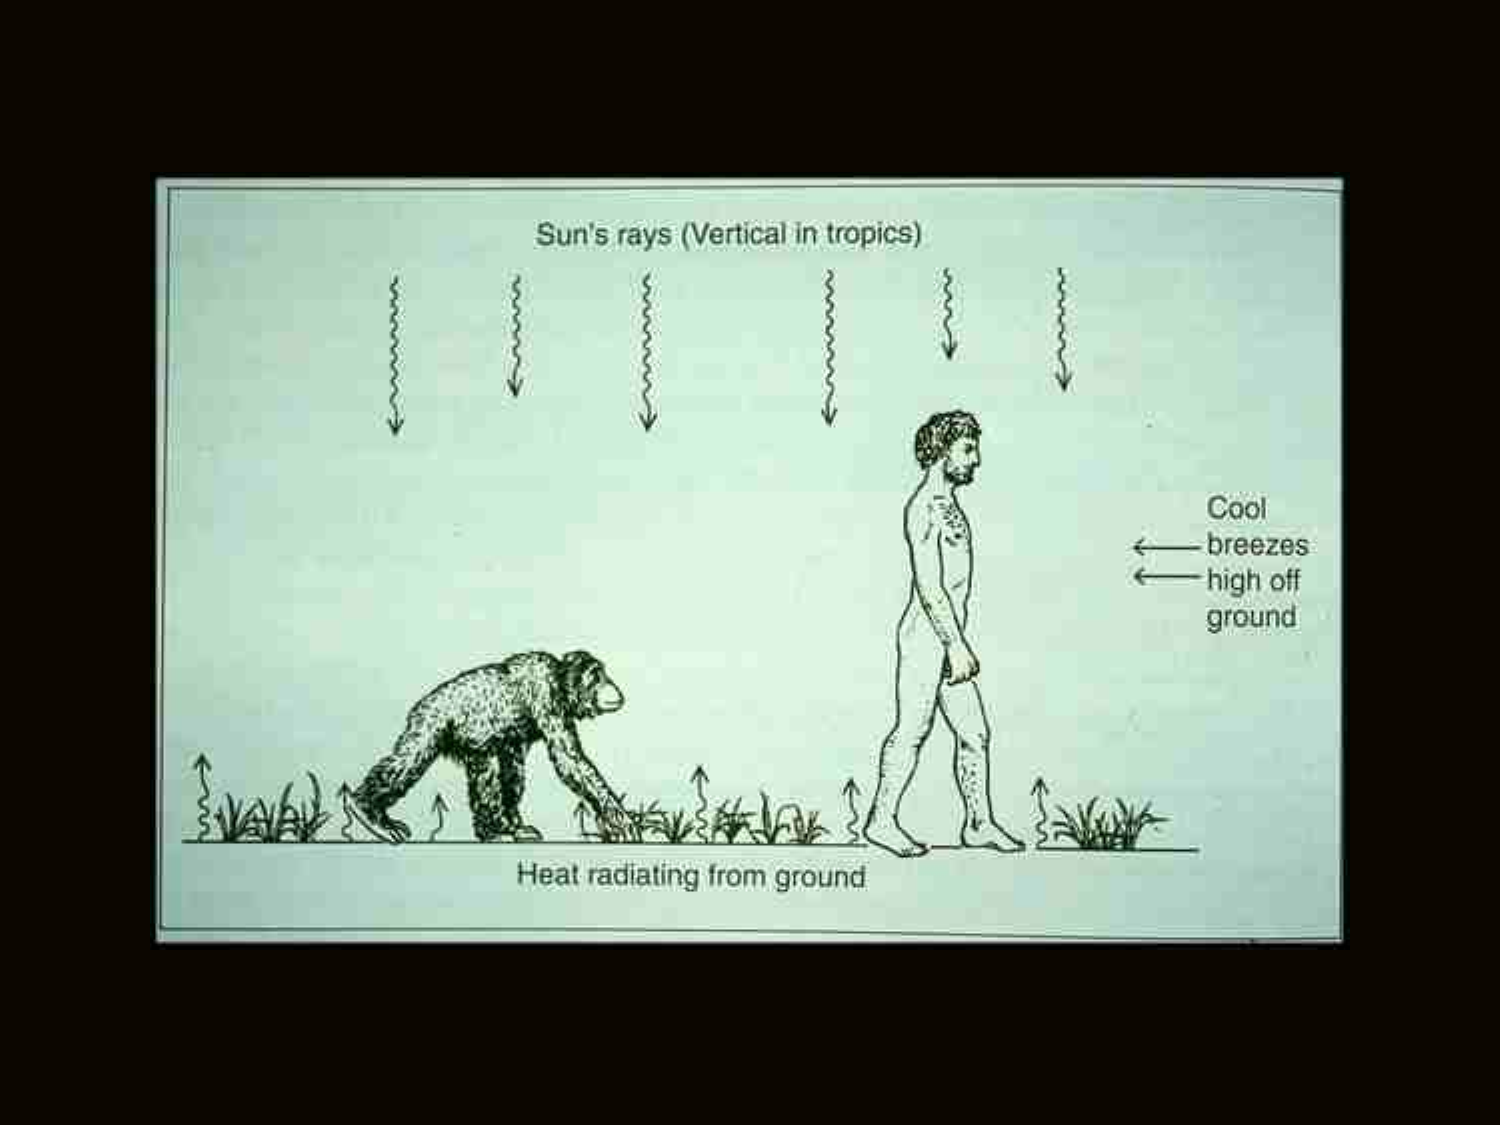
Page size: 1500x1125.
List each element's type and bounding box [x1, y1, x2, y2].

picture [149, 171, 1351, 951]
